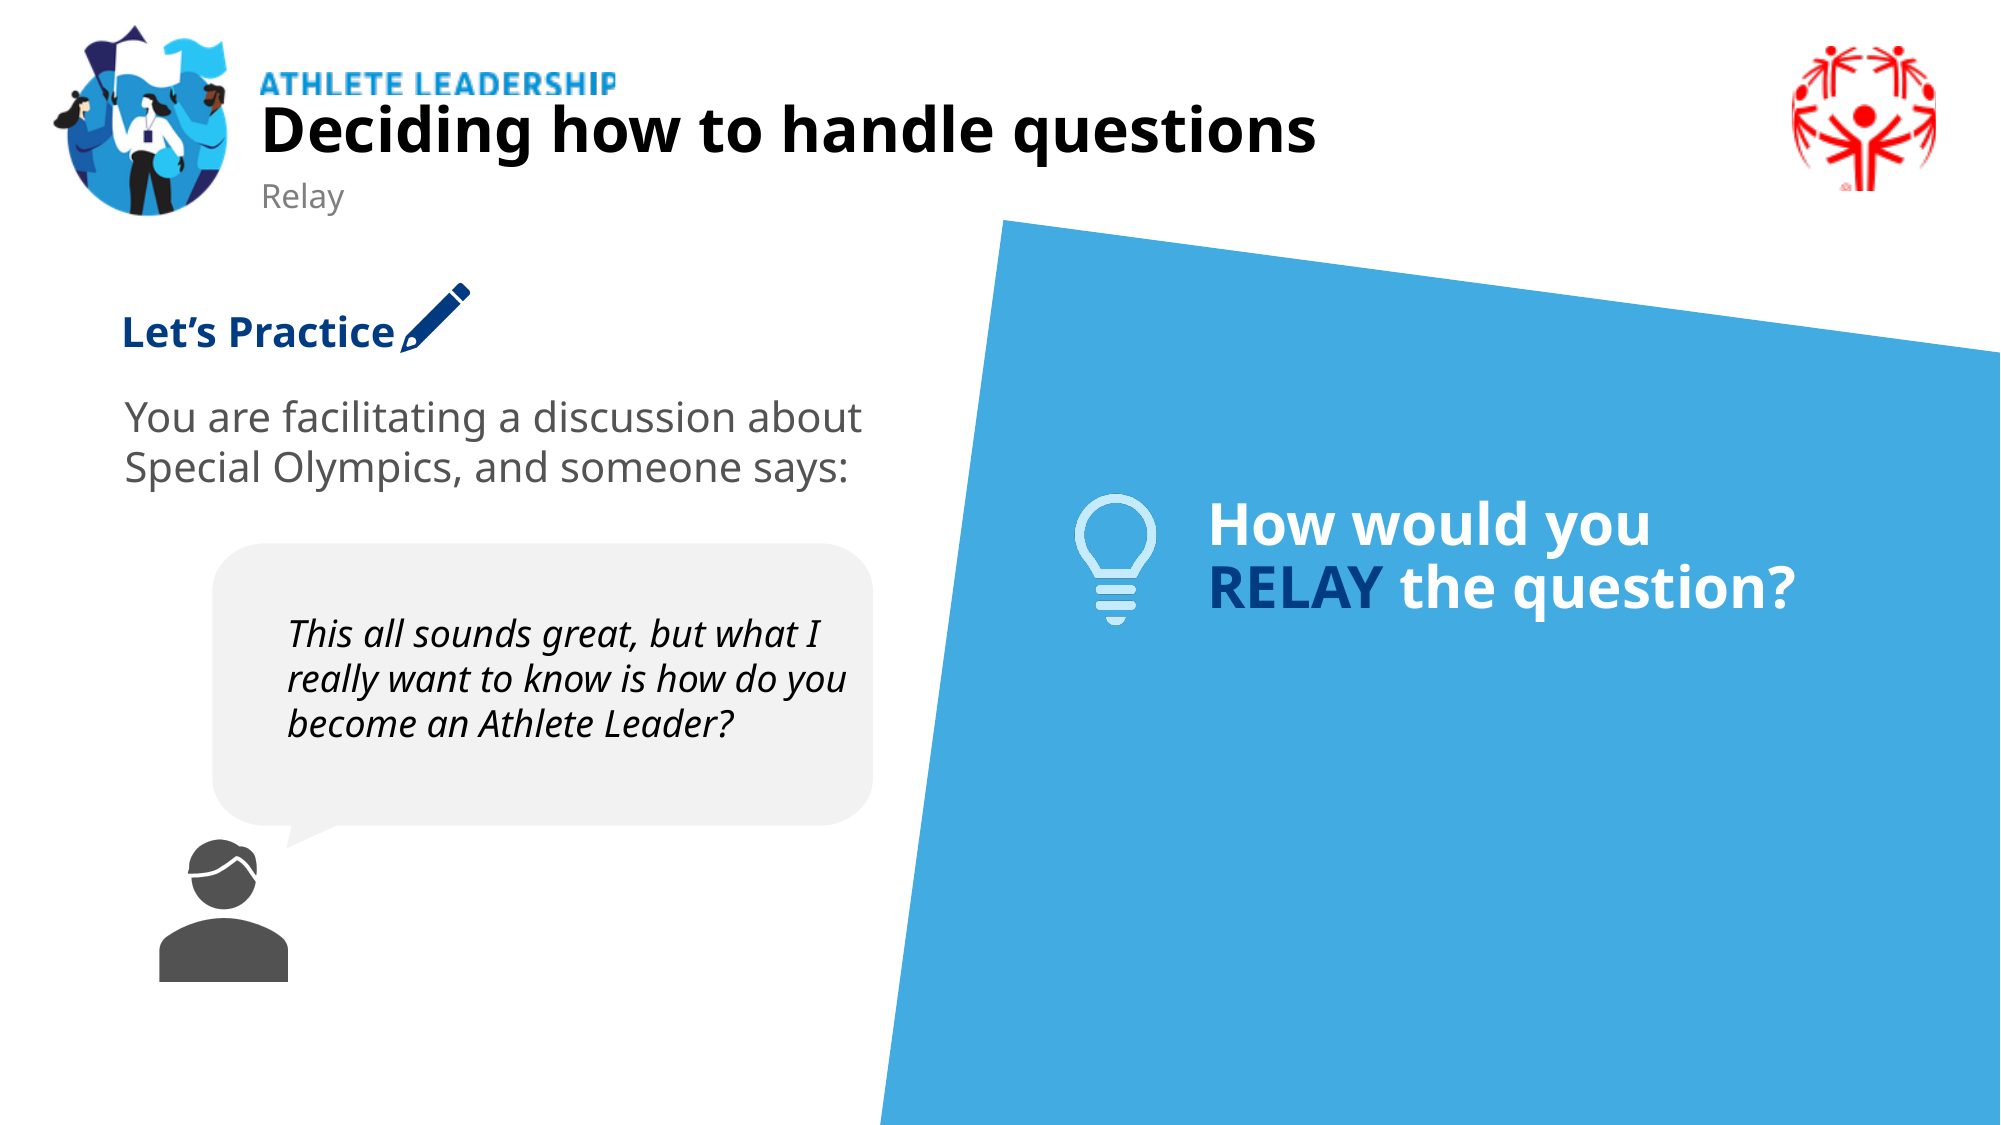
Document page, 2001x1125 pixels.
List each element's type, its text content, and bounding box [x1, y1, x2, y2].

picture [127, 817, 320, 1010]
text_box Let’s Practice [106, 304, 666, 387]
list Deciding how to handle questions [245, 91, 1460, 168]
text_box You are facilitating a discussion about Special Olympics, and someone says: [98, 383, 966, 514]
text_box [211, 542, 874, 835]
text_box How would you RELAY the question? [1192, 487, 1817, 638]
picture [393, 276, 477, 360]
list Relay [245, 172, 784, 235]
picture [32, 6, 260, 235]
text_box [879, 218, 2000, 1125]
picture [1040, 484, 1191, 635]
text_box This all sounds great, but what I really want to know is how do you become an Athlete Leader? [272, 603, 897, 753]
